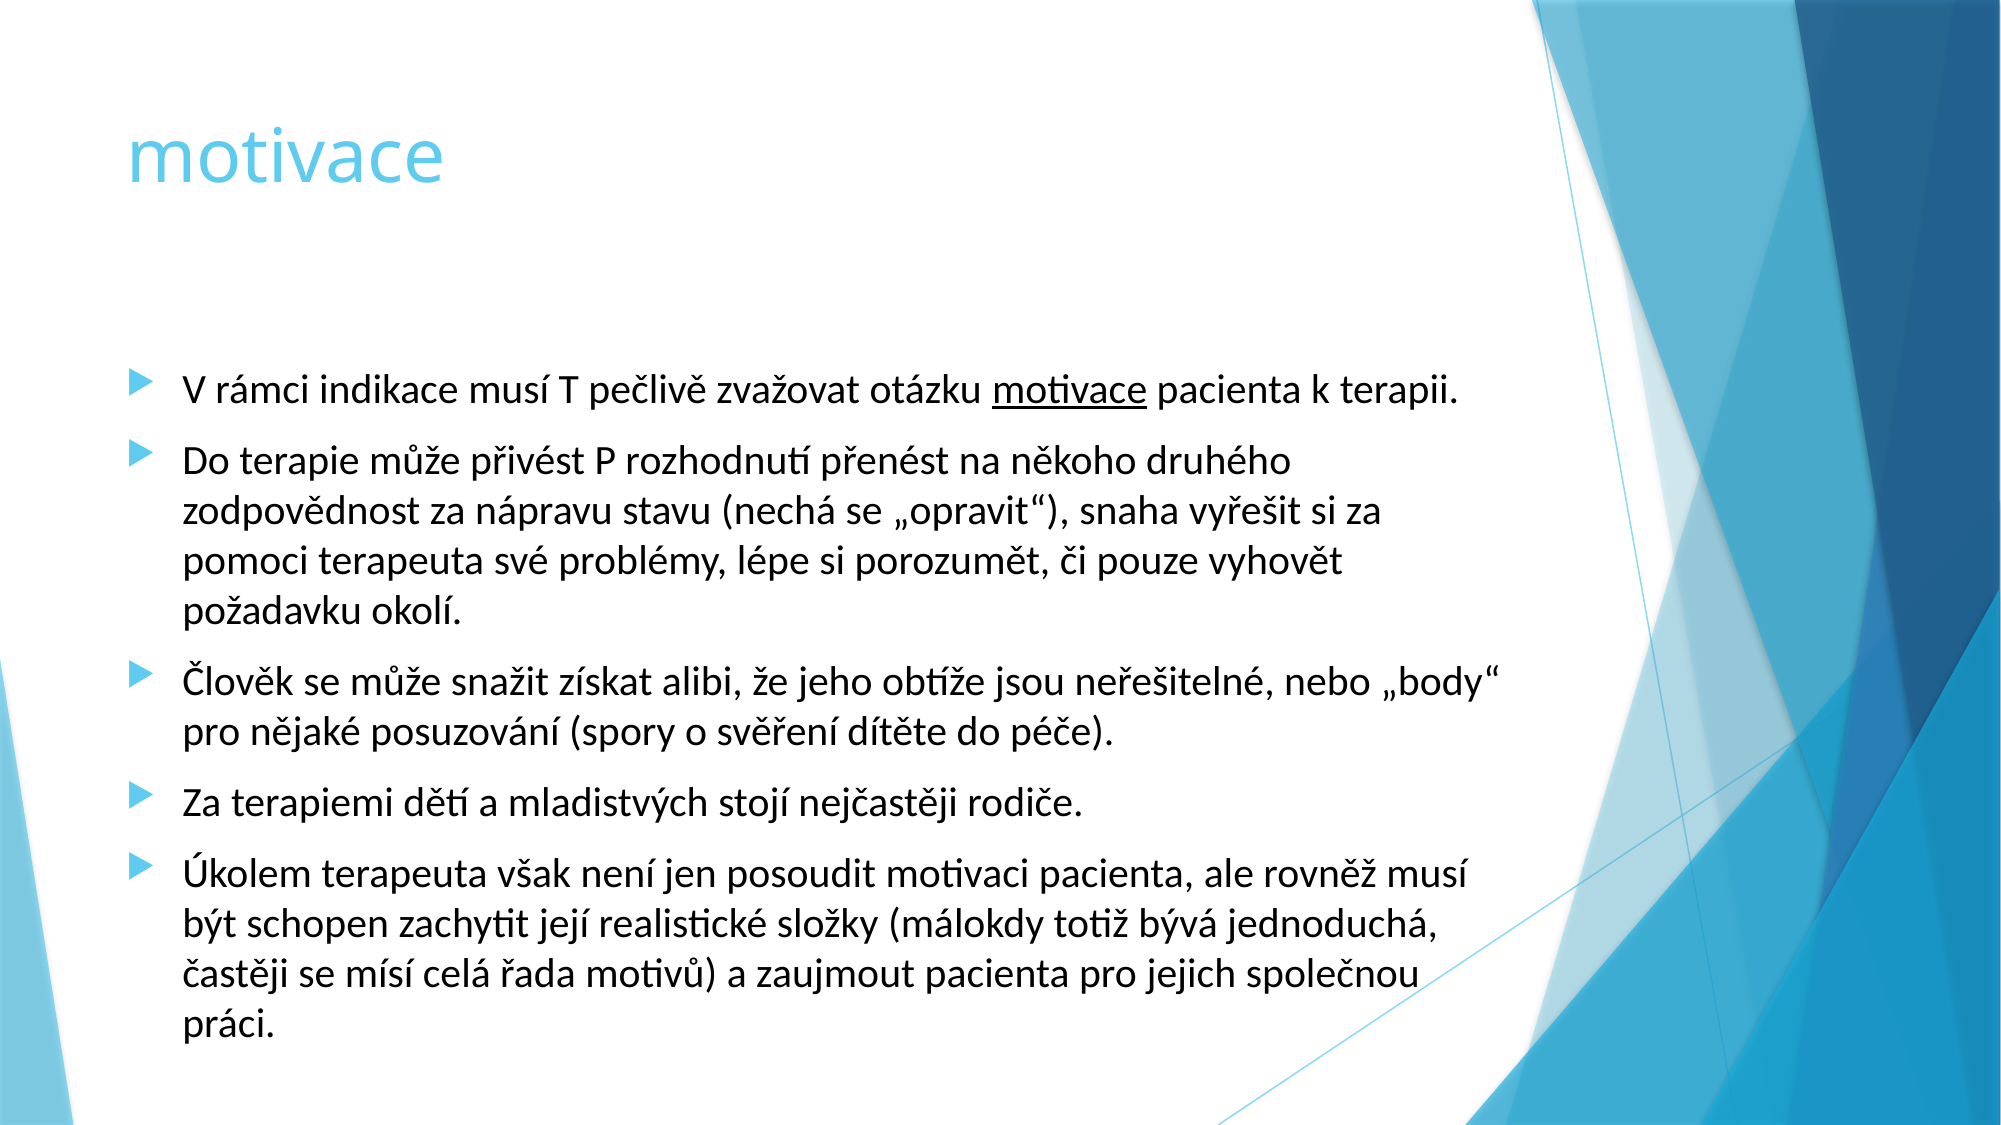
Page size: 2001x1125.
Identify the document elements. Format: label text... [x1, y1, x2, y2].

title motivace [111, 99, 1522, 317]
list V rámci indikace musí T pečlivě zvažovat otázku motivace pacienta k terapii. Do terapie může přivést P rozhodnutí přenést na někoho druhého zodpovědnost za nápravu stavu (nechá se „opravit“), snaha vyřešit si za pomoci terapeuta své problémy, lépe si porozumět, či pouze vyhovět požadavku okolí. Člověk se může snažit získat alibi, že jeho obtíže jsou neřešitelné, nebo „body“ pro nějaké posuzování (spory o svěření dítěte do péče). Za terapiemi dětí a mladistvých stojí nejčastěji rodiče. Úkolem terapeuta však není jen posoudit motivaci pacienta, ale rovněž musí být schopen zachytit její realistické složky (málokdy totiž bývá jednoduchá, častěji se mísí celá řada motivů) a zaujmout pacienta pro jejich společnou práci. [111, 354, 1522, 992]
